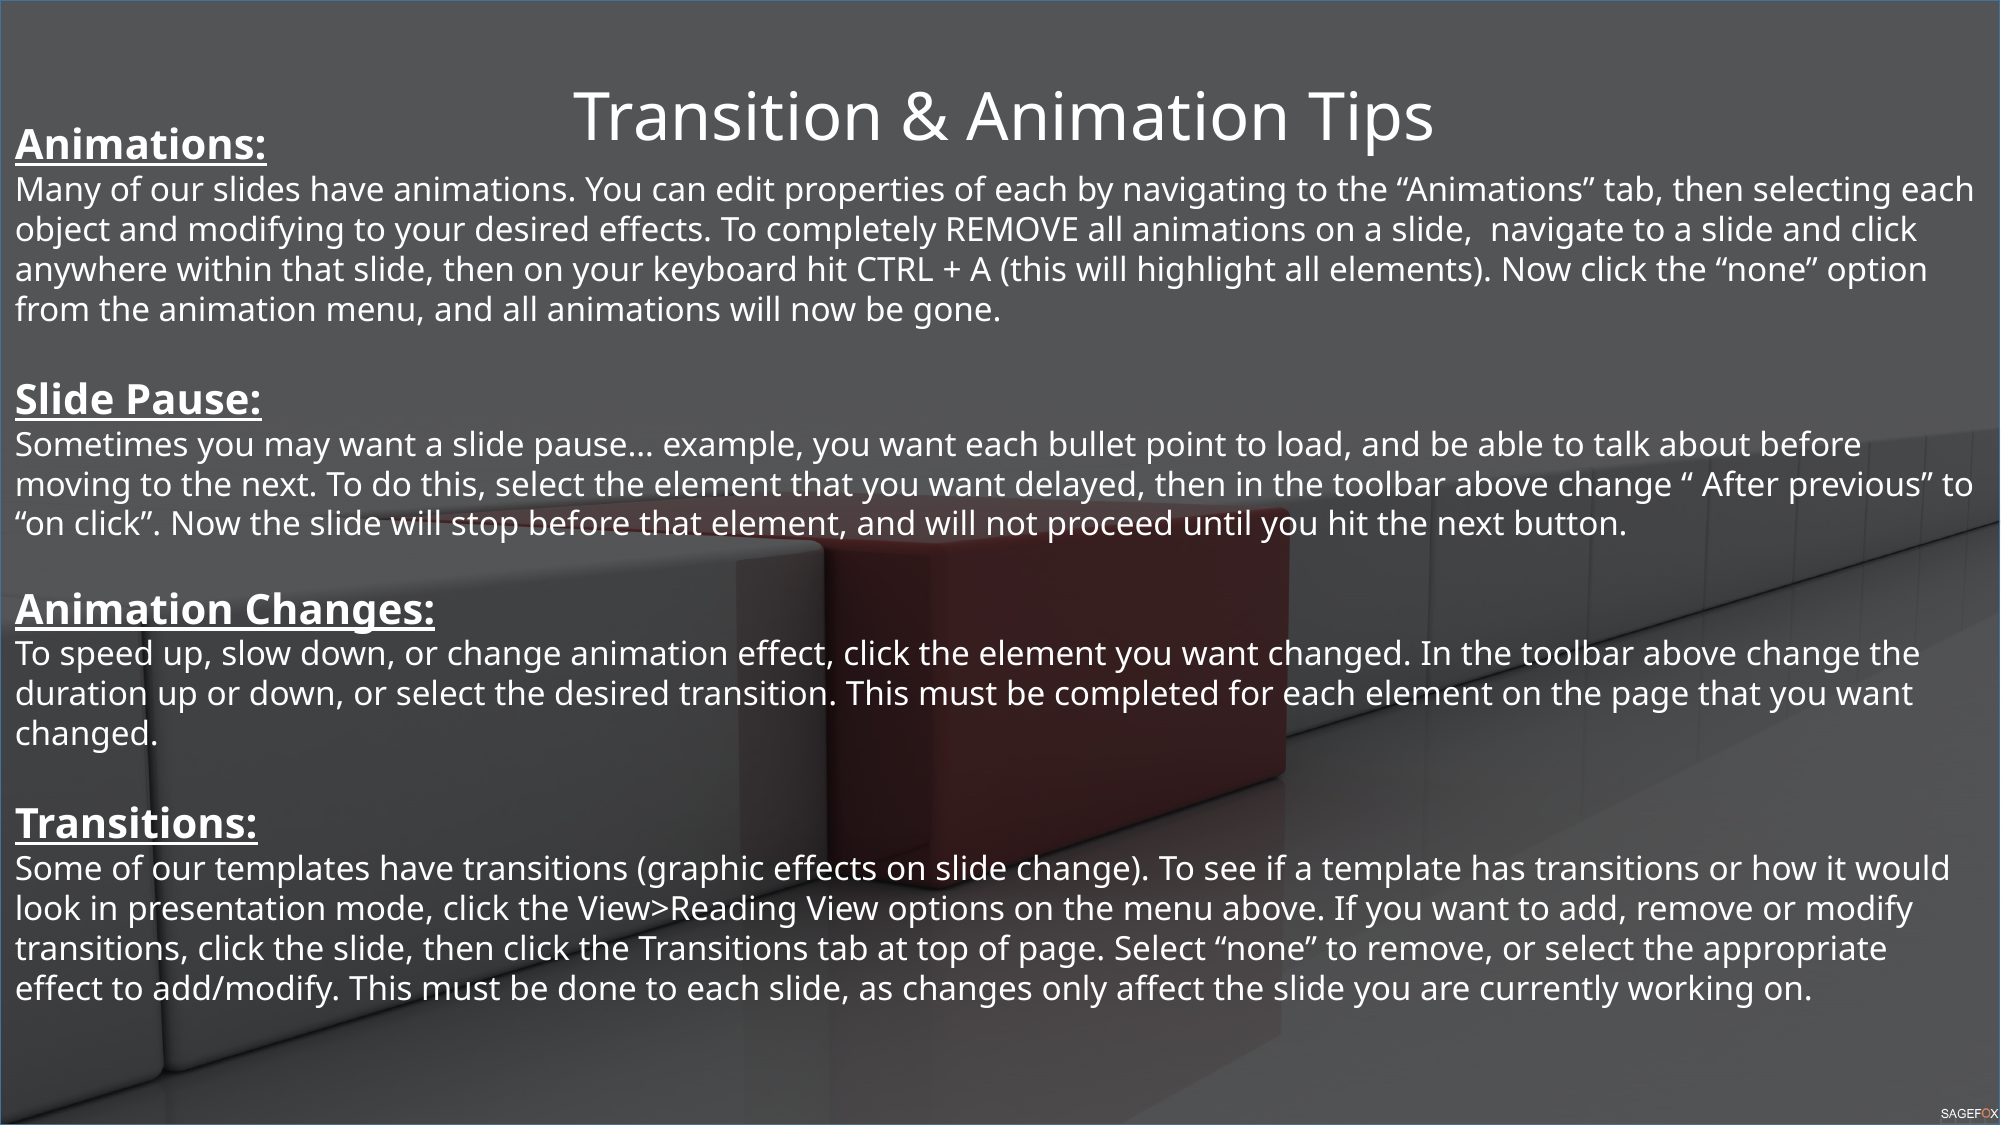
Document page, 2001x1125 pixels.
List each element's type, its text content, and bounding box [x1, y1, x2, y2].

text_box Animations: Many of our slides have animations. You can edit properties of each by navigating to the “Animations” tab, then selecting each object and modifying to your desired effects. To completely REMOVE all animations on a slide, navigate to a slide and click anywhere within that slide, then on your keyboard hit CTRL + A (this will highlight all elements). Now click the “none” option from the animation menu, and all animations will now be gone. Slide Pause: Sometimes you may want a slide pause… example, you want each bullet point to load, and be able to talk about before moving to the next. To do this, select the element that you want delayed, then in the toolbar above change “ After previous” to “on click”. Now the slide will stop before that element, and will not proceed until you hit the next button. Animation Changes: To speed up, slow down, or change animation effect, click the element you want changed. In the toolbar above change the duration up or down, or select the desired transition. This must be completed for each element on the page that you want changed. Transitions: Some of our templates have transitions (graphic effects on slide change). To see if a template has transitions or how it would look in presentation mode, click the View>Reading View options on the menu above. If you want to add, remove or modify transitions, click the slide, then click the Transitions tab at top of page. Select “none” to remove, or select the appropriate effect to add/modify. This must be done to each slide, as changes only affect the slide you are currently working on. [0, 0, 2000, 1125]
title Transition & Animation Tips [477, 59, 1532, 177]
